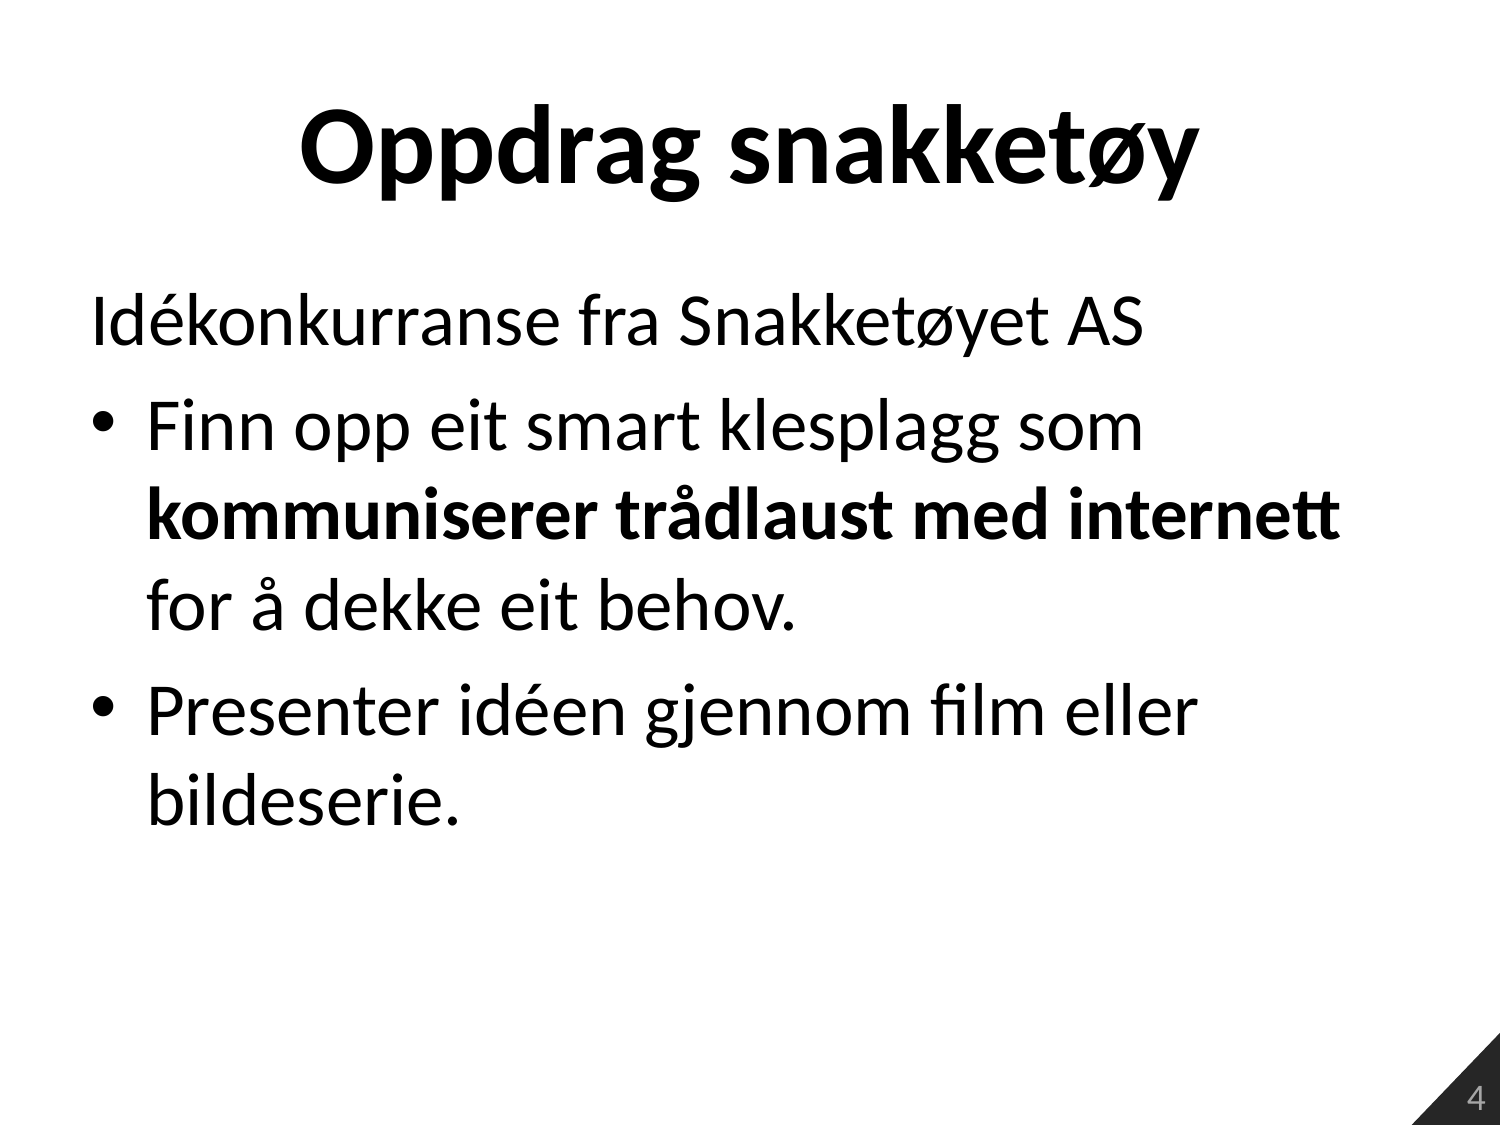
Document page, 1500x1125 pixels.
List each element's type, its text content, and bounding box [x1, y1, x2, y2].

list Idékonkurranse fra Snakketøyet AS Finn opp eit smart klesplagg som kommuniserer trådlaust med internett for å dekke eit behov. Presenter idéen gjennom film eller bildeserie. [75, 262, 1447, 1005]
title Oppdrag snakketøy [75, 45, 1425, 233]
